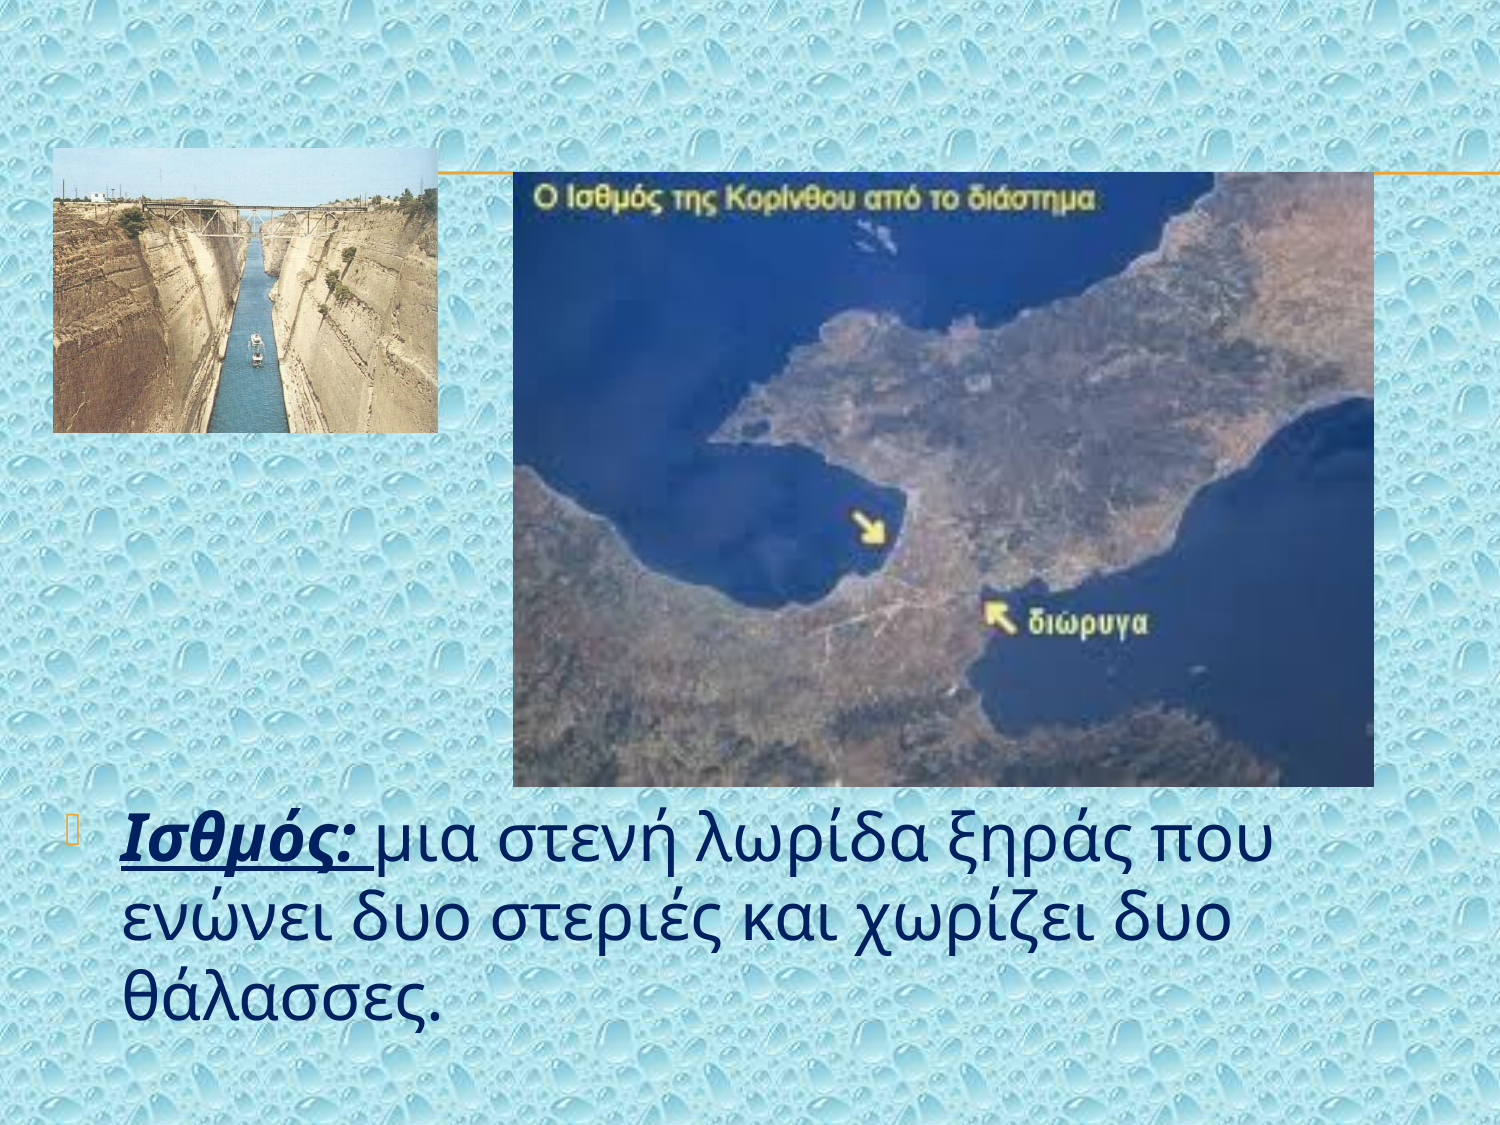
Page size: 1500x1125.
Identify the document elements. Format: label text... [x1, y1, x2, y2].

picture [0, 0, 1500, 1125]
list Ισθμός: μια στενή λωρίδα ξηράς που ενώνει δυο στεριές και χωρίζει δυο θάλασσες. [50, 786, 1475, 998]
